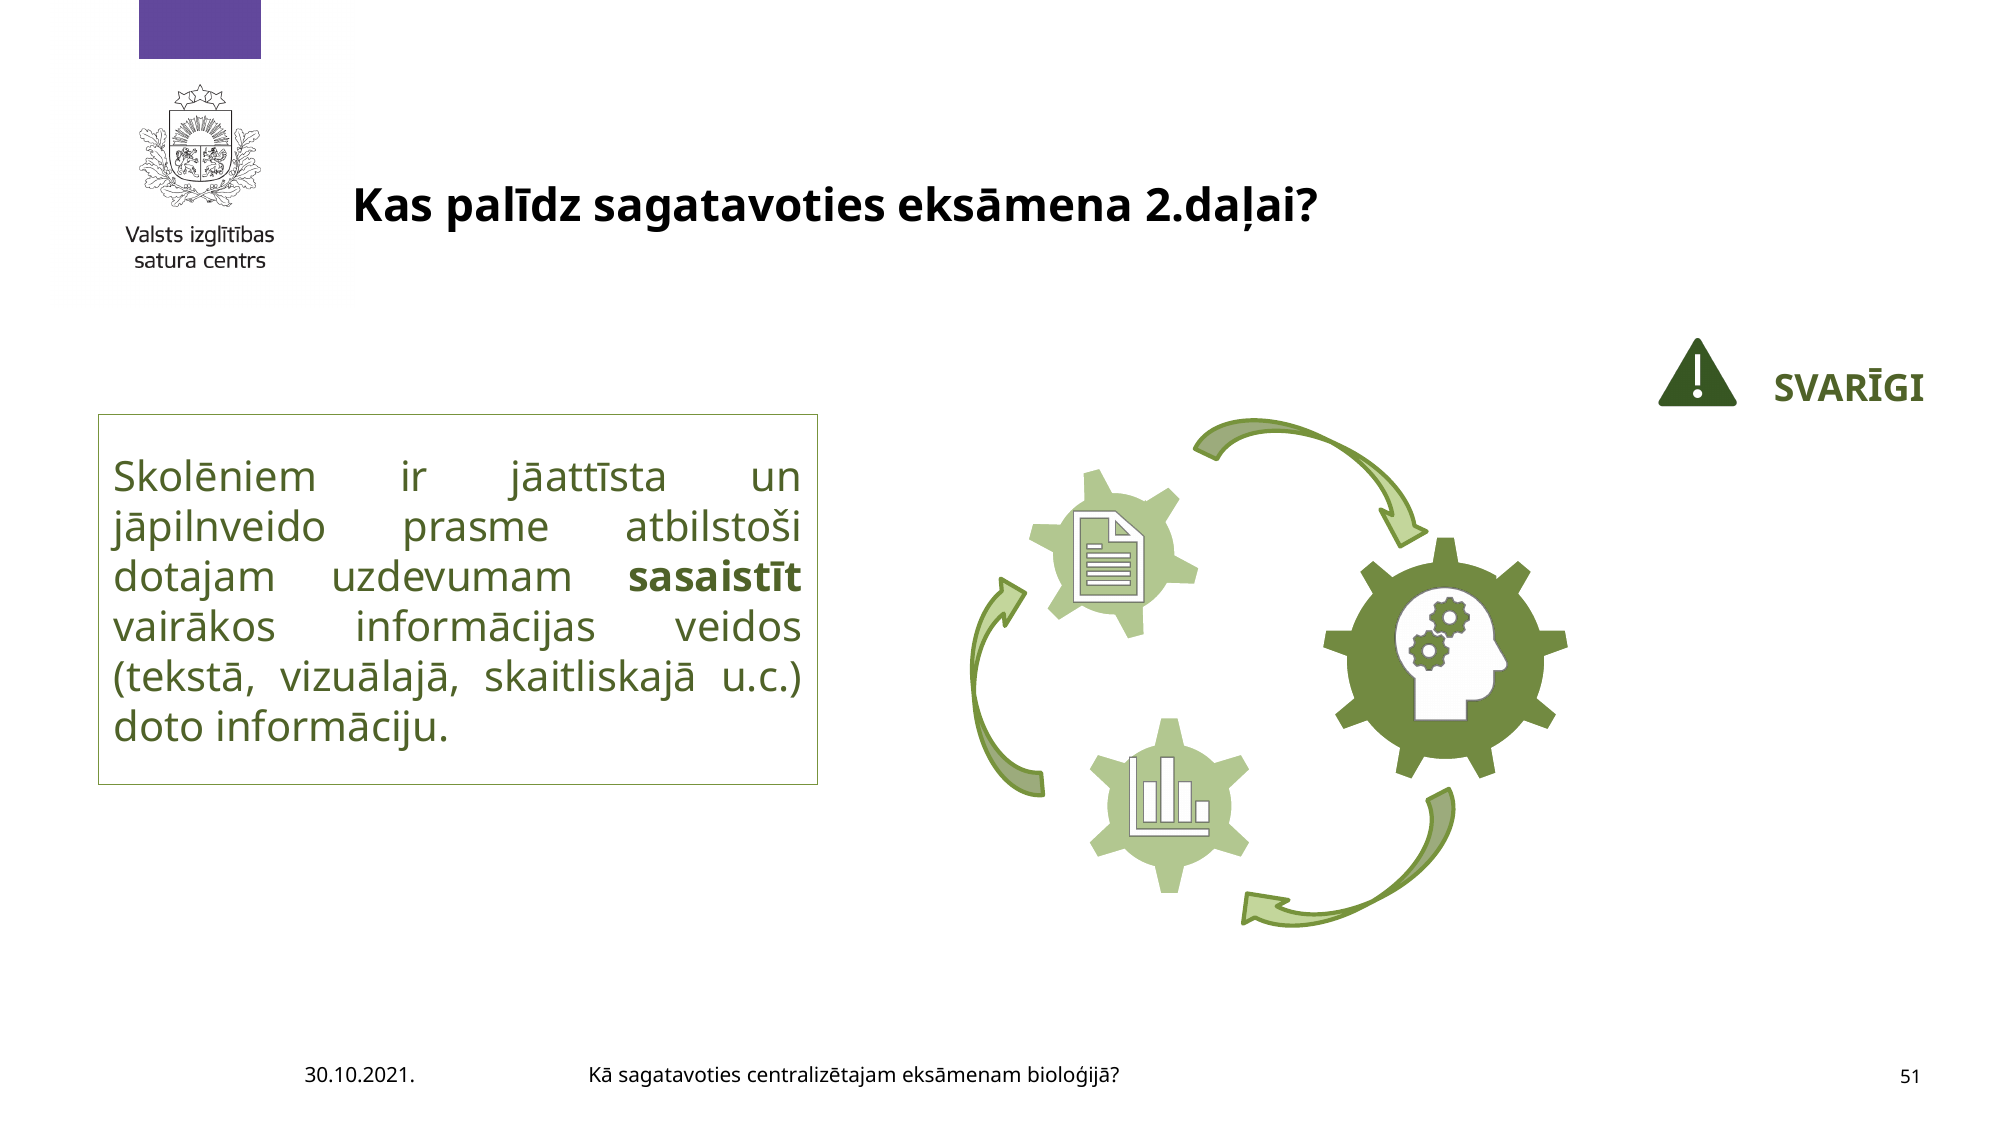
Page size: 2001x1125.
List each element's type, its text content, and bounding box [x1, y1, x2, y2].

picture [50, 0, 450, 321]
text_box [961, 441, 1776, 909]
title Kas palīdz sagatavoties eksāmena 2.daļai? [337, 174, 1369, 345]
list Kā sagatavoties centralizētajam eksāmenam bioloģijā? [534, 1057, 1135, 1108]
text_box Skolēniem ir jāattīsta un jāpilnveido prasme atbilstoši dotajam uzdevumam sasaistīt vairākos informācijas veidos (tekstā, vizuālajā, skaitliskajā u.c.) doto informāciju. [98, 414, 818, 785]
text_box 51 [1885, 1057, 2000, 1108]
list 30.10.2021. [289, 1057, 534, 1108]
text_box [1654, 329, 1958, 418]
